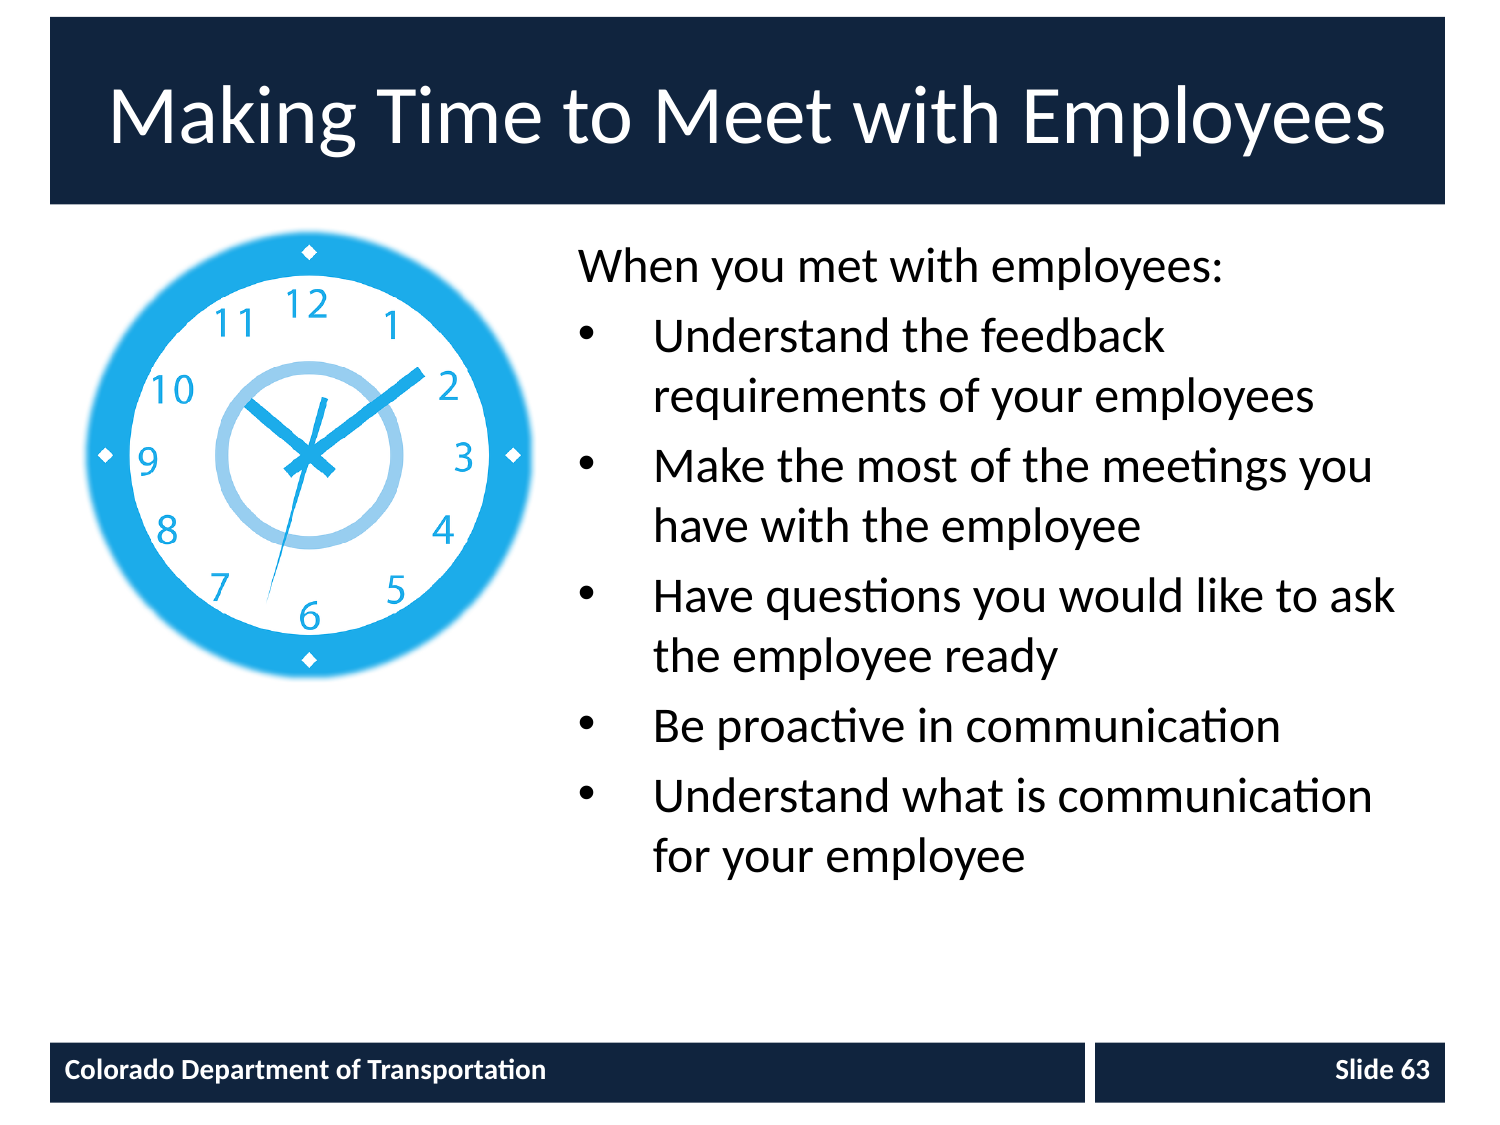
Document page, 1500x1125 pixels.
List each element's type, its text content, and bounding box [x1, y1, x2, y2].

title Making Time to Meet with Employees [49, 16, 1446, 205]
slide_number Slide 63 [1095, 1042, 1445, 1103]
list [79, 226, 537, 684]
footer Colorado Department of Transportation [50, 1042, 1085, 1103]
list When you met with employees: Understand the feedback requirements of your employees Make the most of the meetings you have with the employee Have questions you would like to ask the employee ready Be proactive in communication Understand what is communication for your employee [562, 224, 1446, 1036]
